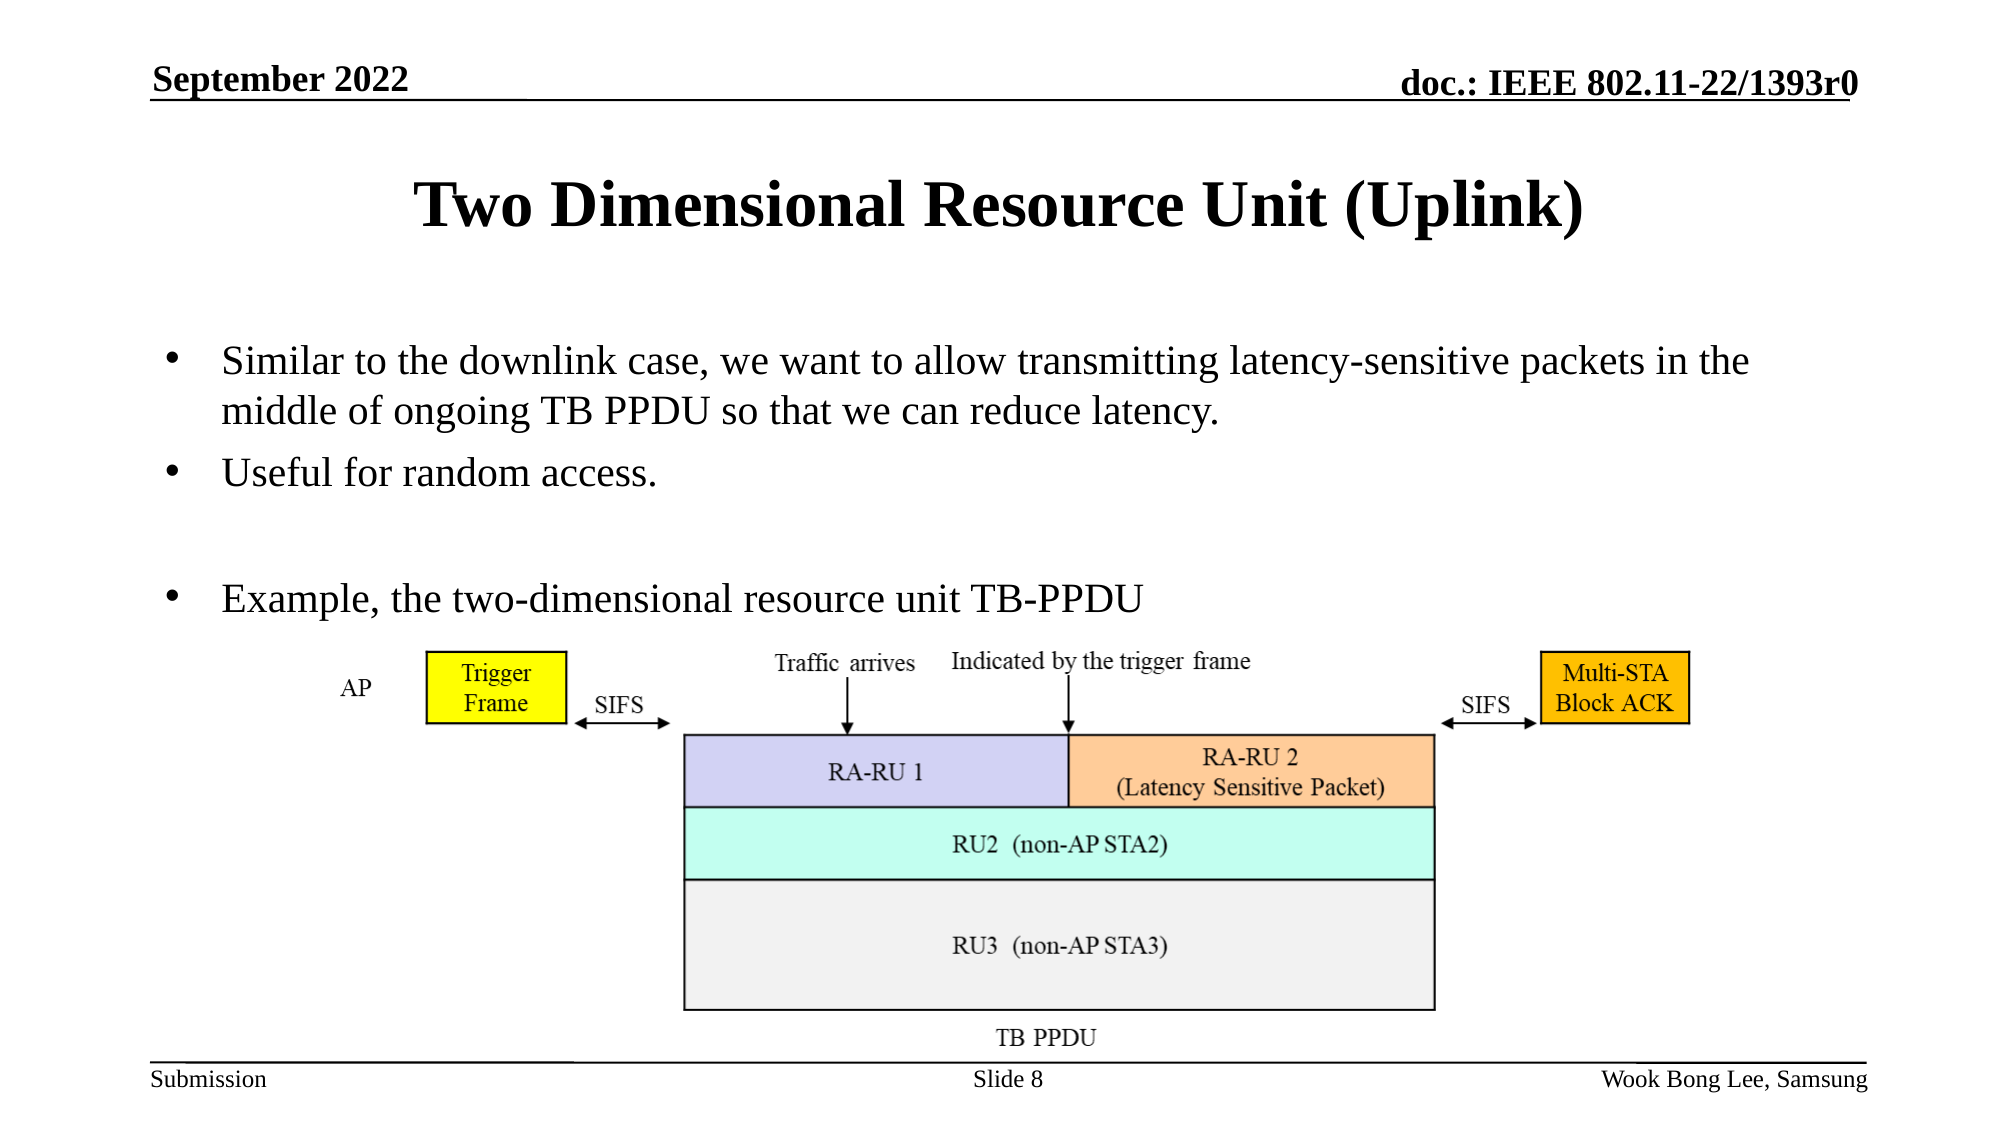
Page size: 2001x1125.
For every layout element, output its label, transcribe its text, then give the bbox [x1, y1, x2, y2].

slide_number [152, 54, 563, 100]
footer Wook Bong Lee, Samsung [1171, 1061, 1869, 1093]
slide_number Slide 8 [950, 1077, 1067, 1123]
list Similar to the downlink case, we want to allow transmitting latency-sensitive packets in the middle of ongoing TB PPDU so that we can reduce latency. Useful for random access. Example, the two-dimensional resource unit TB-PPDU [149, 324, 1850, 1000]
picture [324, 637, 1692, 1068]
title Two Dimensional Resource Unit (Uplink) [149, 112, 1850, 288]
